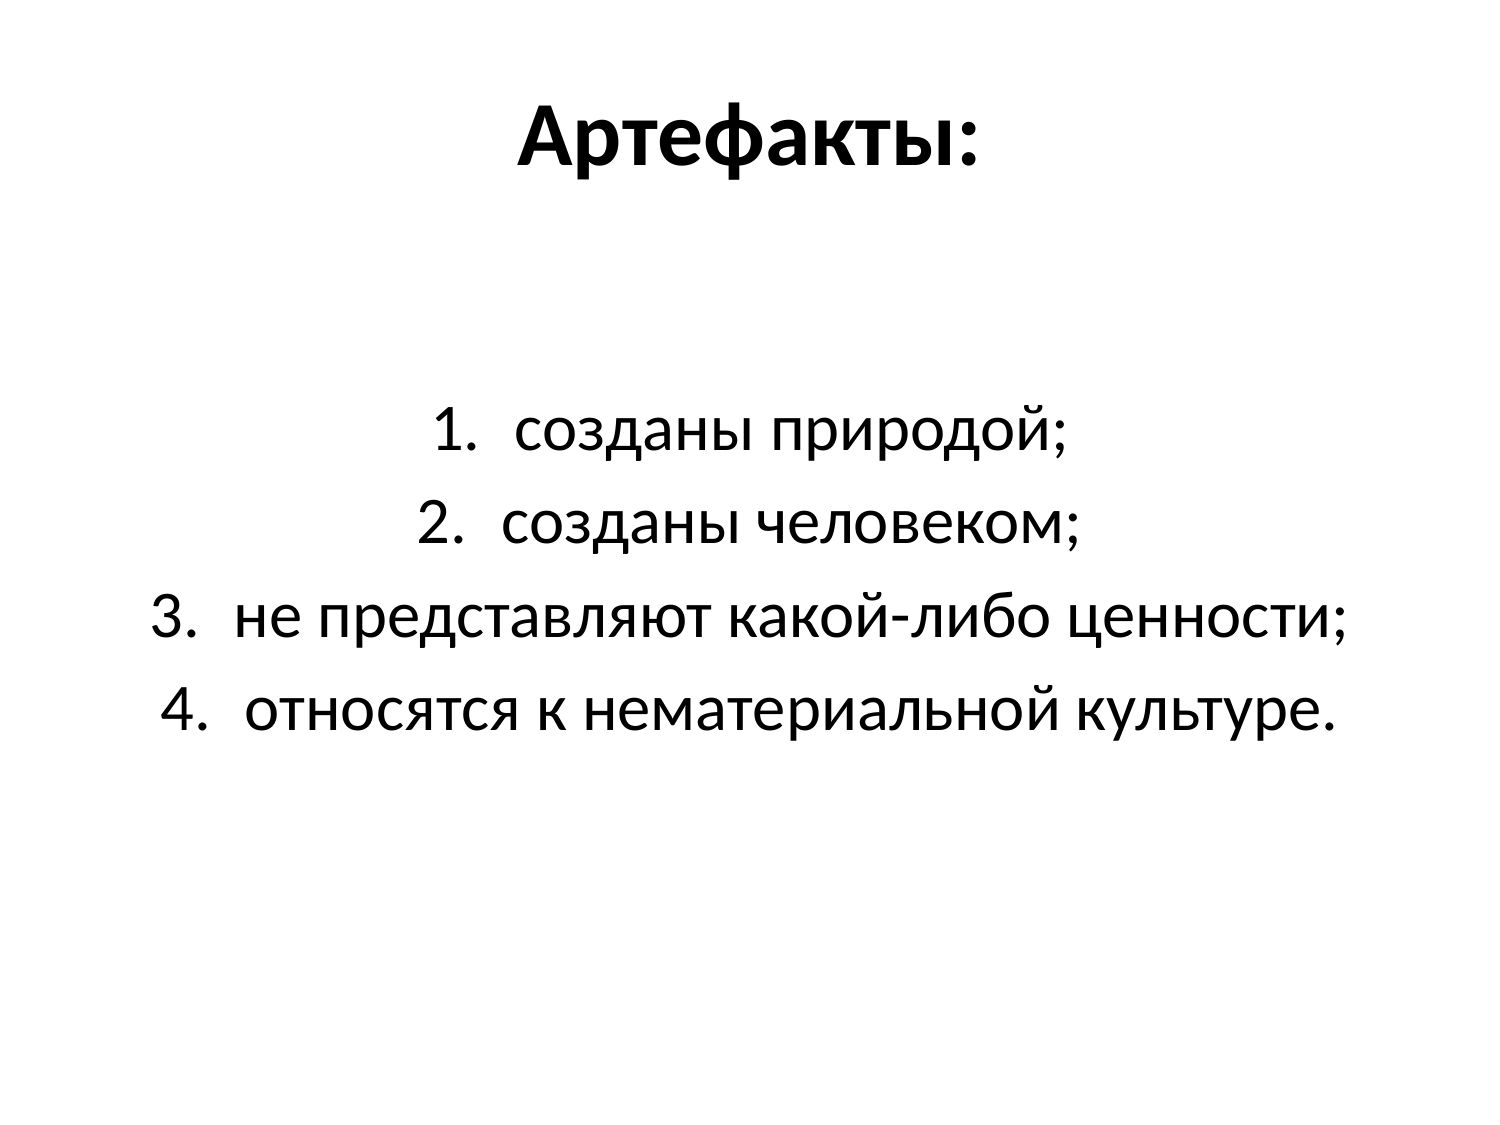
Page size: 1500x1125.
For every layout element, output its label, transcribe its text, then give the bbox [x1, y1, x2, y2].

list Артефакты: созданы природой; созданы человеком; не представляют какой-либо ценности; относятся к нематериальной культуре. [75, 66, 1425, 1005]
